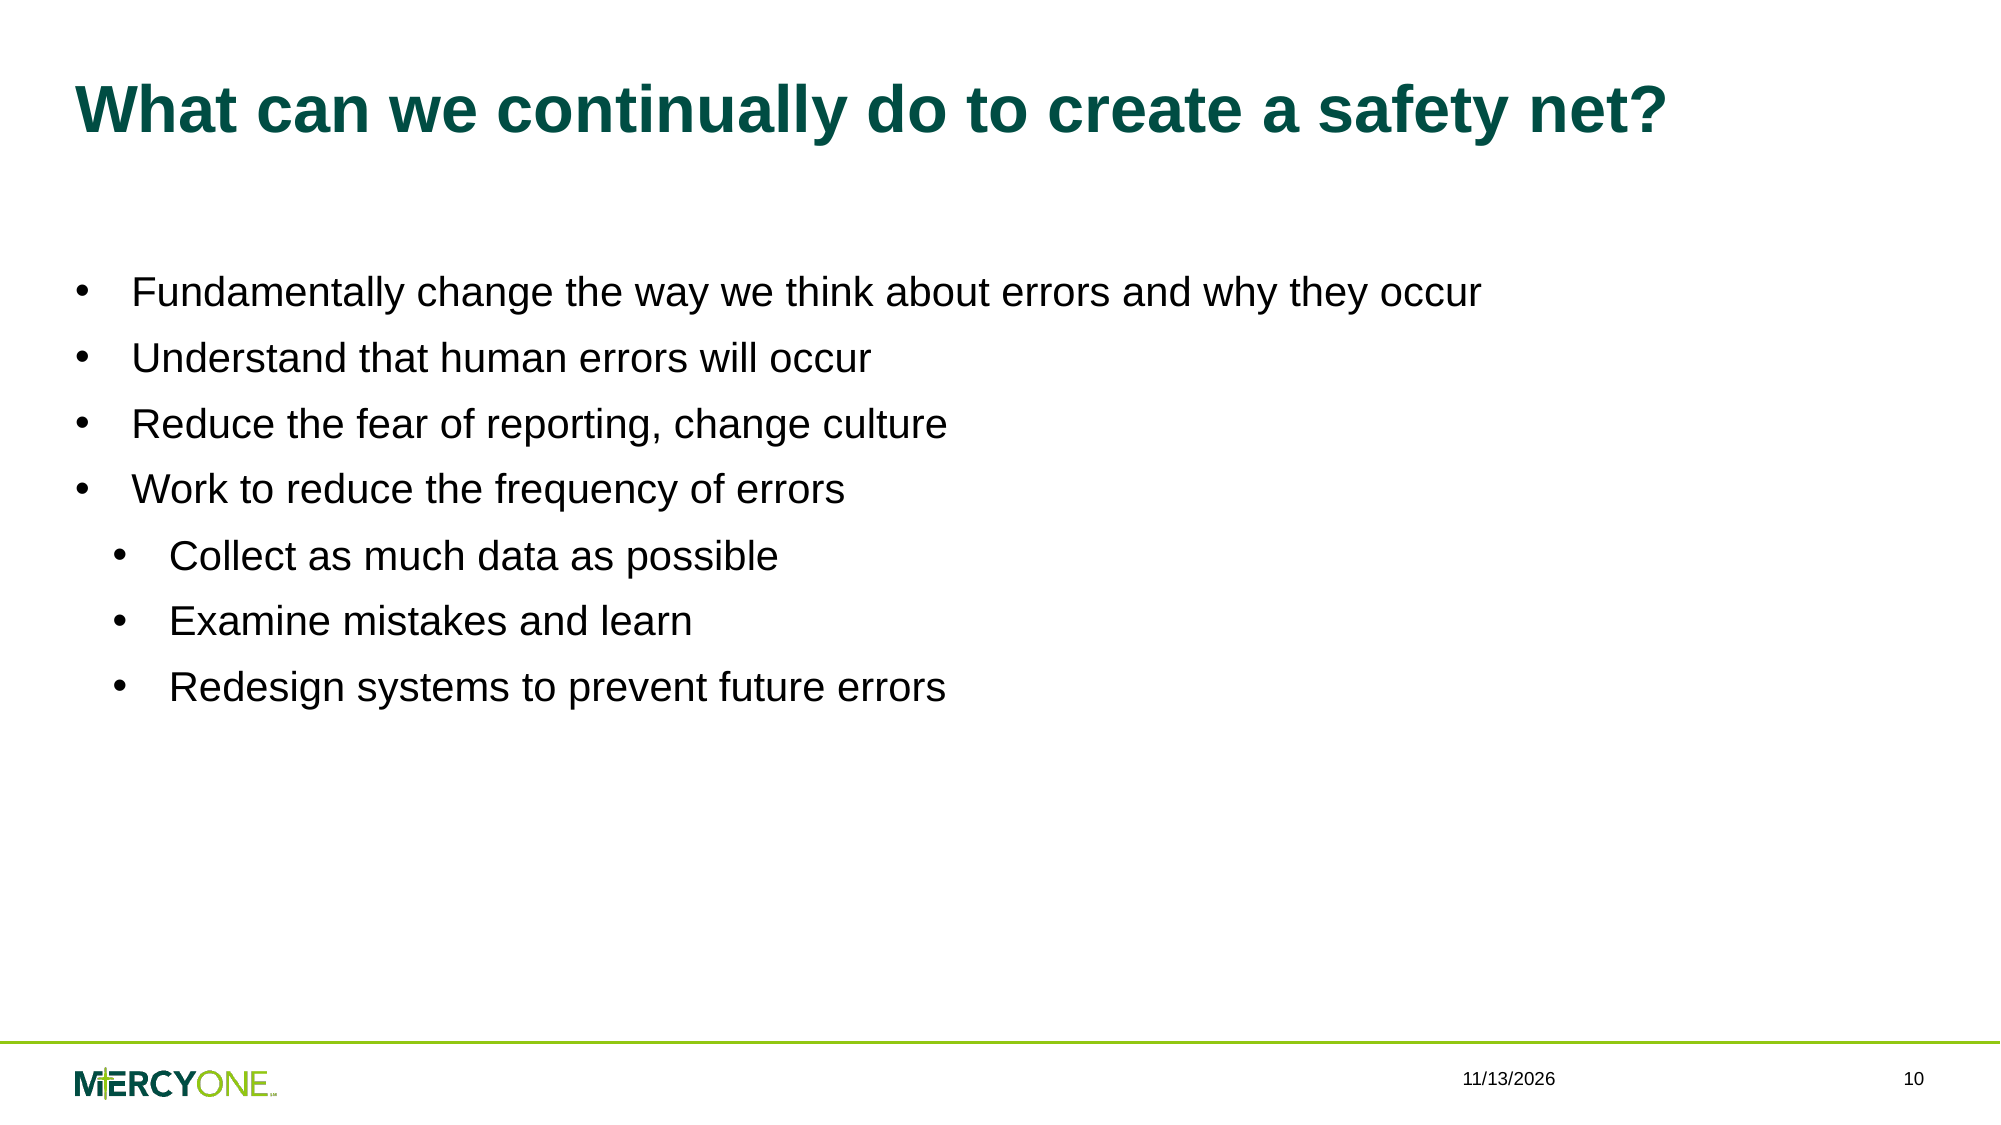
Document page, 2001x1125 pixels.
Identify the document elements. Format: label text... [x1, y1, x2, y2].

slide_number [1462, 1066, 1613, 1090]
list Fundamentally change the way we think about errors and why they occur Understand that human errors will occur Reduce the fear of reporting, change culture Work to reduce the frequency of errors Collect as much data as possible Examine mistakes and learn Redesign systems to prevent future errors [75, 270, 1925, 1021]
title What can we continually do to create a safety net? [75, 75, 1925, 225]
slide_number 10 [1849, 1066, 1925, 1090]
picture [50, 1044, 292, 1125]
